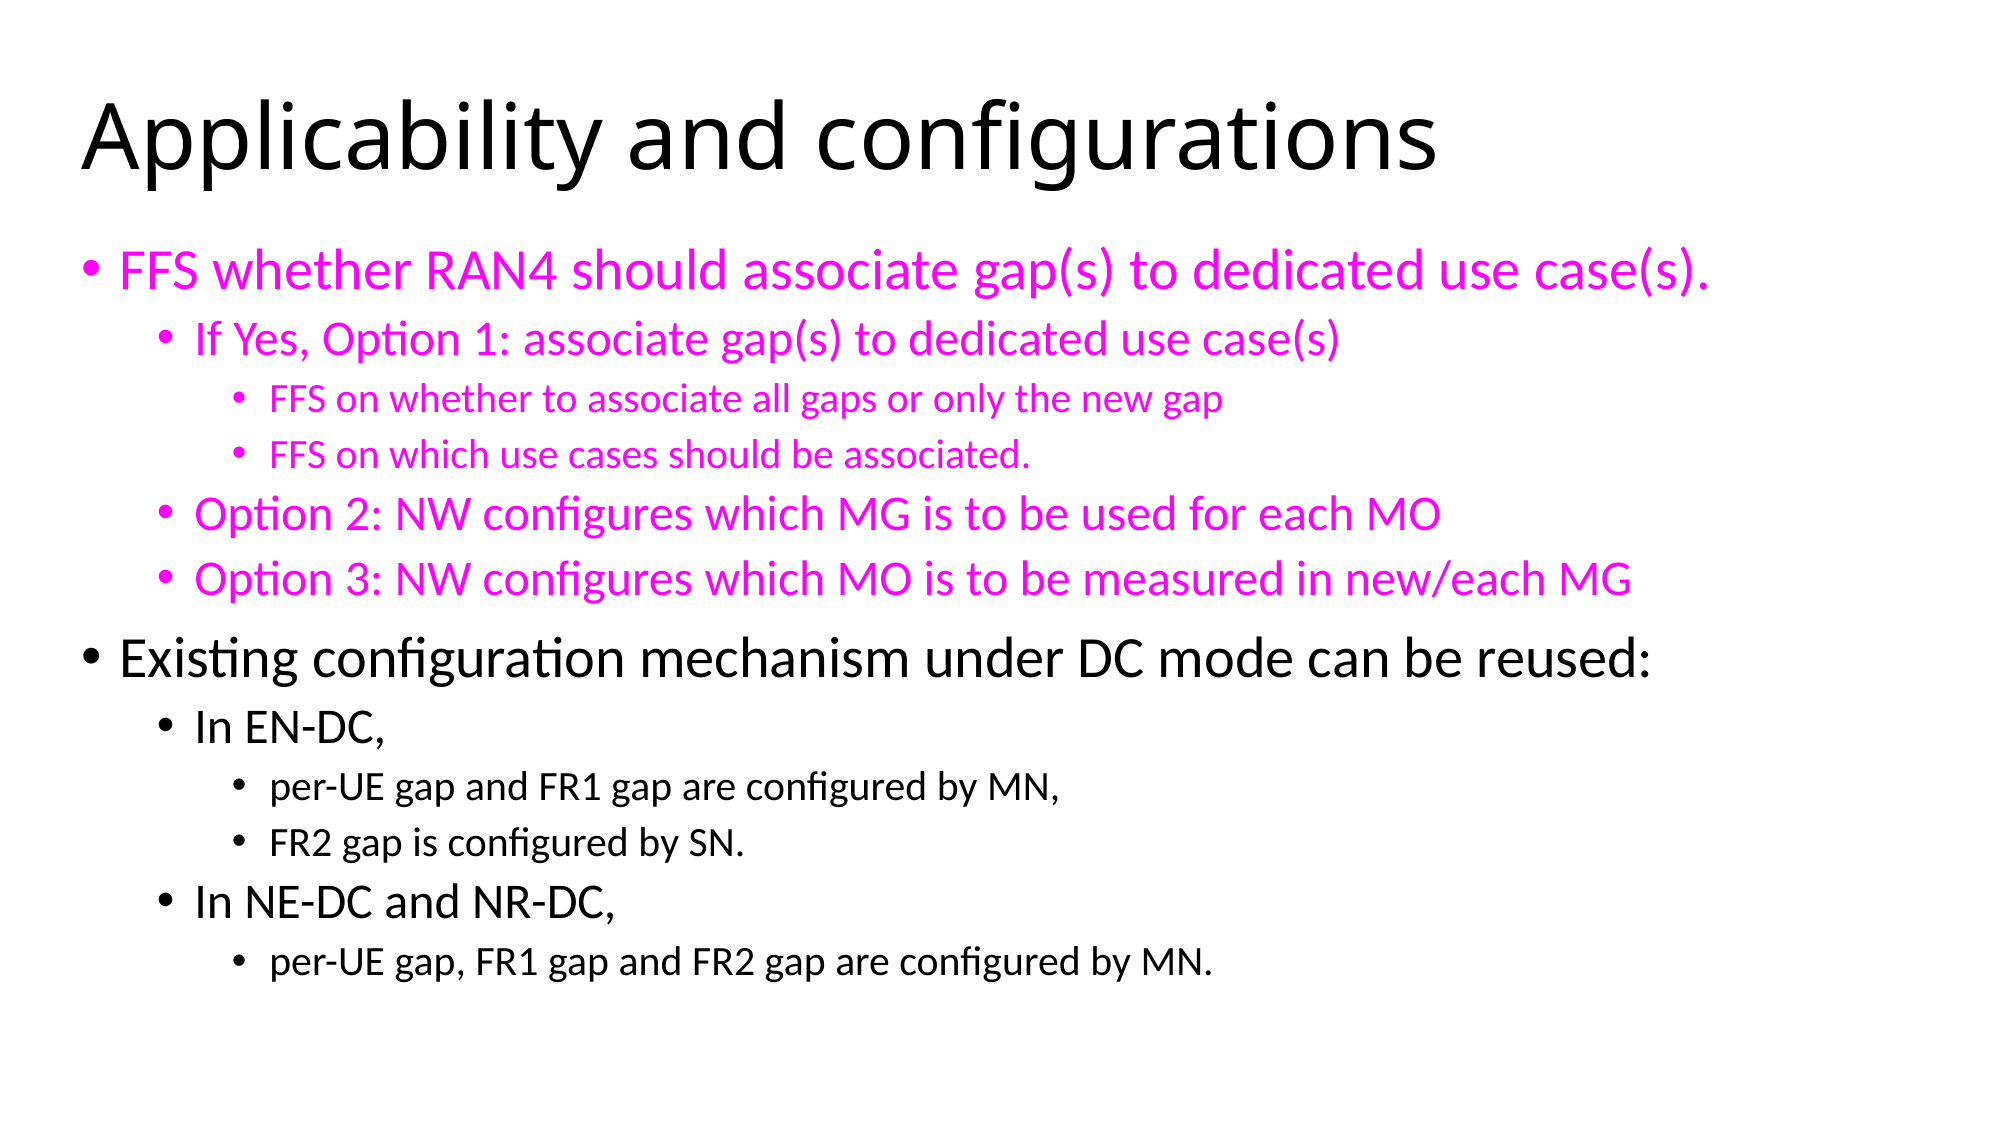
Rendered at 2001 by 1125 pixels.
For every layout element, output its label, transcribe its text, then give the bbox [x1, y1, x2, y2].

list FFS whether RAN4 should associate gap(s) to dedicated use case(s). If Yes, Option 1: associate gap(s) to dedicated use case(s) FFS on whether to associate all gaps or only the new gap FFS on which use cases should be associated. Option 2: NW configures which MG is to be used for each MO Option 3: NW configures which MO is to be measured in new/each MG Existing configuration mechanism under DC mode can be reused: In EN-DC, per-UE gap and FR1 gap are configured by MN, FR2 gap is configured by SN. In NE-DC and NR-DC, per-UE gap, FR1 gap and FR2 gap are configured by MN. [66, 231, 1934, 1094]
title Applicability and configurations [66, 59, 1934, 220]
